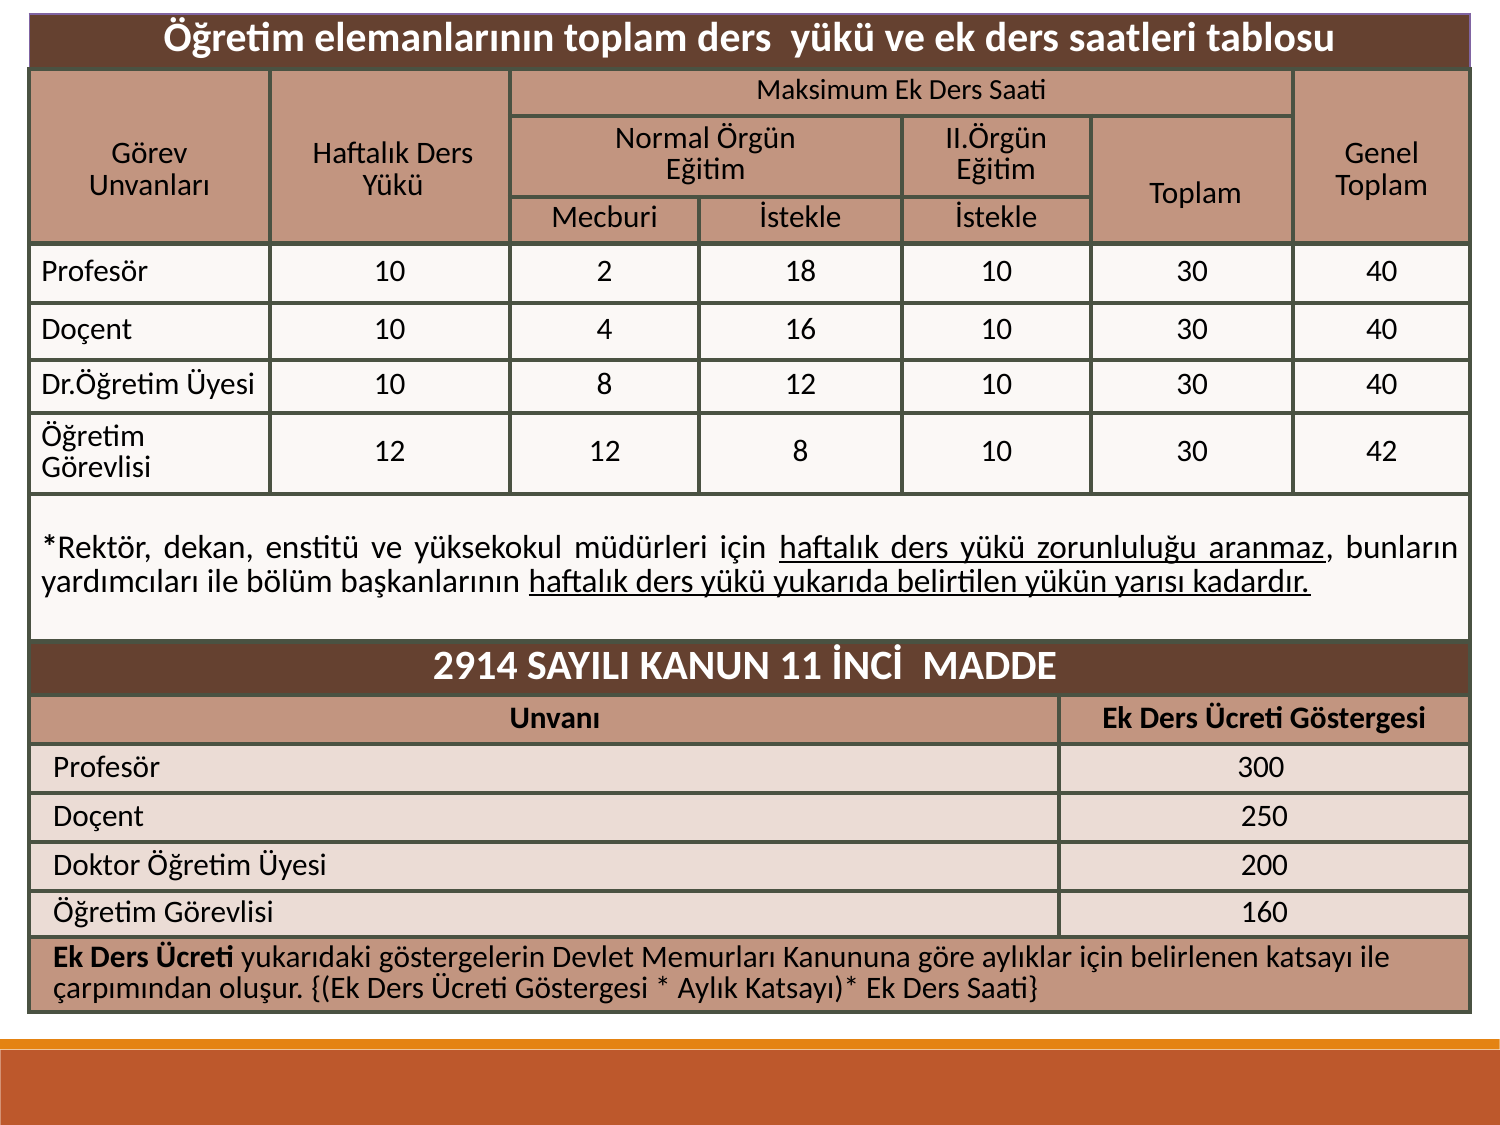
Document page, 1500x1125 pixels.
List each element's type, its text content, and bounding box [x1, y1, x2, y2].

table_cell 2 [512, 246, 697, 301]
table_cell 10 [904, 362, 1089, 411]
table_header Öğretim elemanlarının toplam ders yükü ve ek ders saatleri tablosu [30, 15, 1469, 67]
table_cell Doçent [31, 305, 268, 358]
table_cell Profesör [31, 746, 1057, 791]
table_cell 8 [701, 415, 900, 492]
table_cell Normal Örgün Eğitim [512, 118, 900, 195]
table_cell 10 [272, 246, 508, 301]
table_cell 12 [701, 362, 900, 411]
table_cell 10 [272, 305, 508, 358]
table_cell 10 [904, 415, 1089, 492]
table_cell *Rektör, dekan, enstitü ve yüksekokul müdürleri için haftalık ders yükü zorunluluğu aranmaz, bunların yardımcıları ile bölüm başkanlarının haftalık ders yükü yukarıda belirtilen yükün yarısı kadardır. [31, 496, 1468, 639]
table_cell Maksimum Ek Ders Saati [512, 71, 1291, 114]
table_cell Unvanı [31, 697, 1057, 742]
table_cell 12 [512, 415, 697, 492]
table_cell Profesör [31, 246, 268, 301]
table_cell İstekle [904, 199, 1089, 241]
table_cell 18 [701, 246, 900, 301]
table_cell Haftalık Ders Yükü [272, 71, 508, 241]
table_cell 200 [1061, 844, 1468, 889]
table_cell II.Örgün Eğitim [904, 118, 1089, 195]
table_cell 10 [904, 246, 1089, 301]
table_cell Mecburi [512, 199, 697, 241]
table_cell İstekle [701, 199, 900, 241]
table_cell 30 [1093, 415, 1291, 492]
table_cell Genel Toplam [1295, 71, 1468, 241]
table_cell 250 [1061, 795, 1468, 840]
table_cell Öğretim Görevlisi [31, 893, 1057, 935]
table_cell 160 [1061, 893, 1468, 935]
table_cell 10 [904, 305, 1089, 358]
table_cell Doçent [31, 795, 1057, 840]
table_cell 10 [272, 362, 508, 411]
table_cell Ek Ders Ücreti yukarıdaki göstergelerin Devlet Memurları Kanununa göre aylıklar için belirlenen katsayı ile çarpımından oluşur. {(Ek Ders Ücreti Göstergesi * Aylık Katsayı)* Ek Ders Saati} [31, 939, 1468, 1010]
table_cell 12 [272, 415, 508, 492]
table_cell 8 [512, 362, 697, 411]
table_cell Ek Ders Ücreti Göstergesi [1061, 697, 1468, 742]
table_cell Doktor Öğretim Üyesi [31, 844, 1057, 889]
table_cell Dr.Öğretim Üyesi [31, 362, 268, 411]
table_cell 30 [1093, 246, 1291, 301]
table_cell 300 [1061, 746, 1468, 791]
table_cell Görev Unvanları [31, 71, 268, 241]
table_cell 40 [1295, 246, 1468, 301]
table_cell 4 [512, 305, 697, 358]
table_cell 16 [701, 305, 900, 358]
table_cell 30 [1093, 362, 1291, 411]
table_cell 40 [1295, 362, 1468, 411]
table_cell 42 [1295, 415, 1468, 492]
table_cell 40 [1295, 305, 1468, 358]
table_cell 30 [1093, 305, 1291, 358]
table_cell Toplam [1093, 118, 1291, 241]
table_cell 2914 SAYILI KANUN 11 İNCİ MADDE [31, 644, 1468, 693]
table_cell Öğretim Görevlisi [31, 415, 268, 492]
